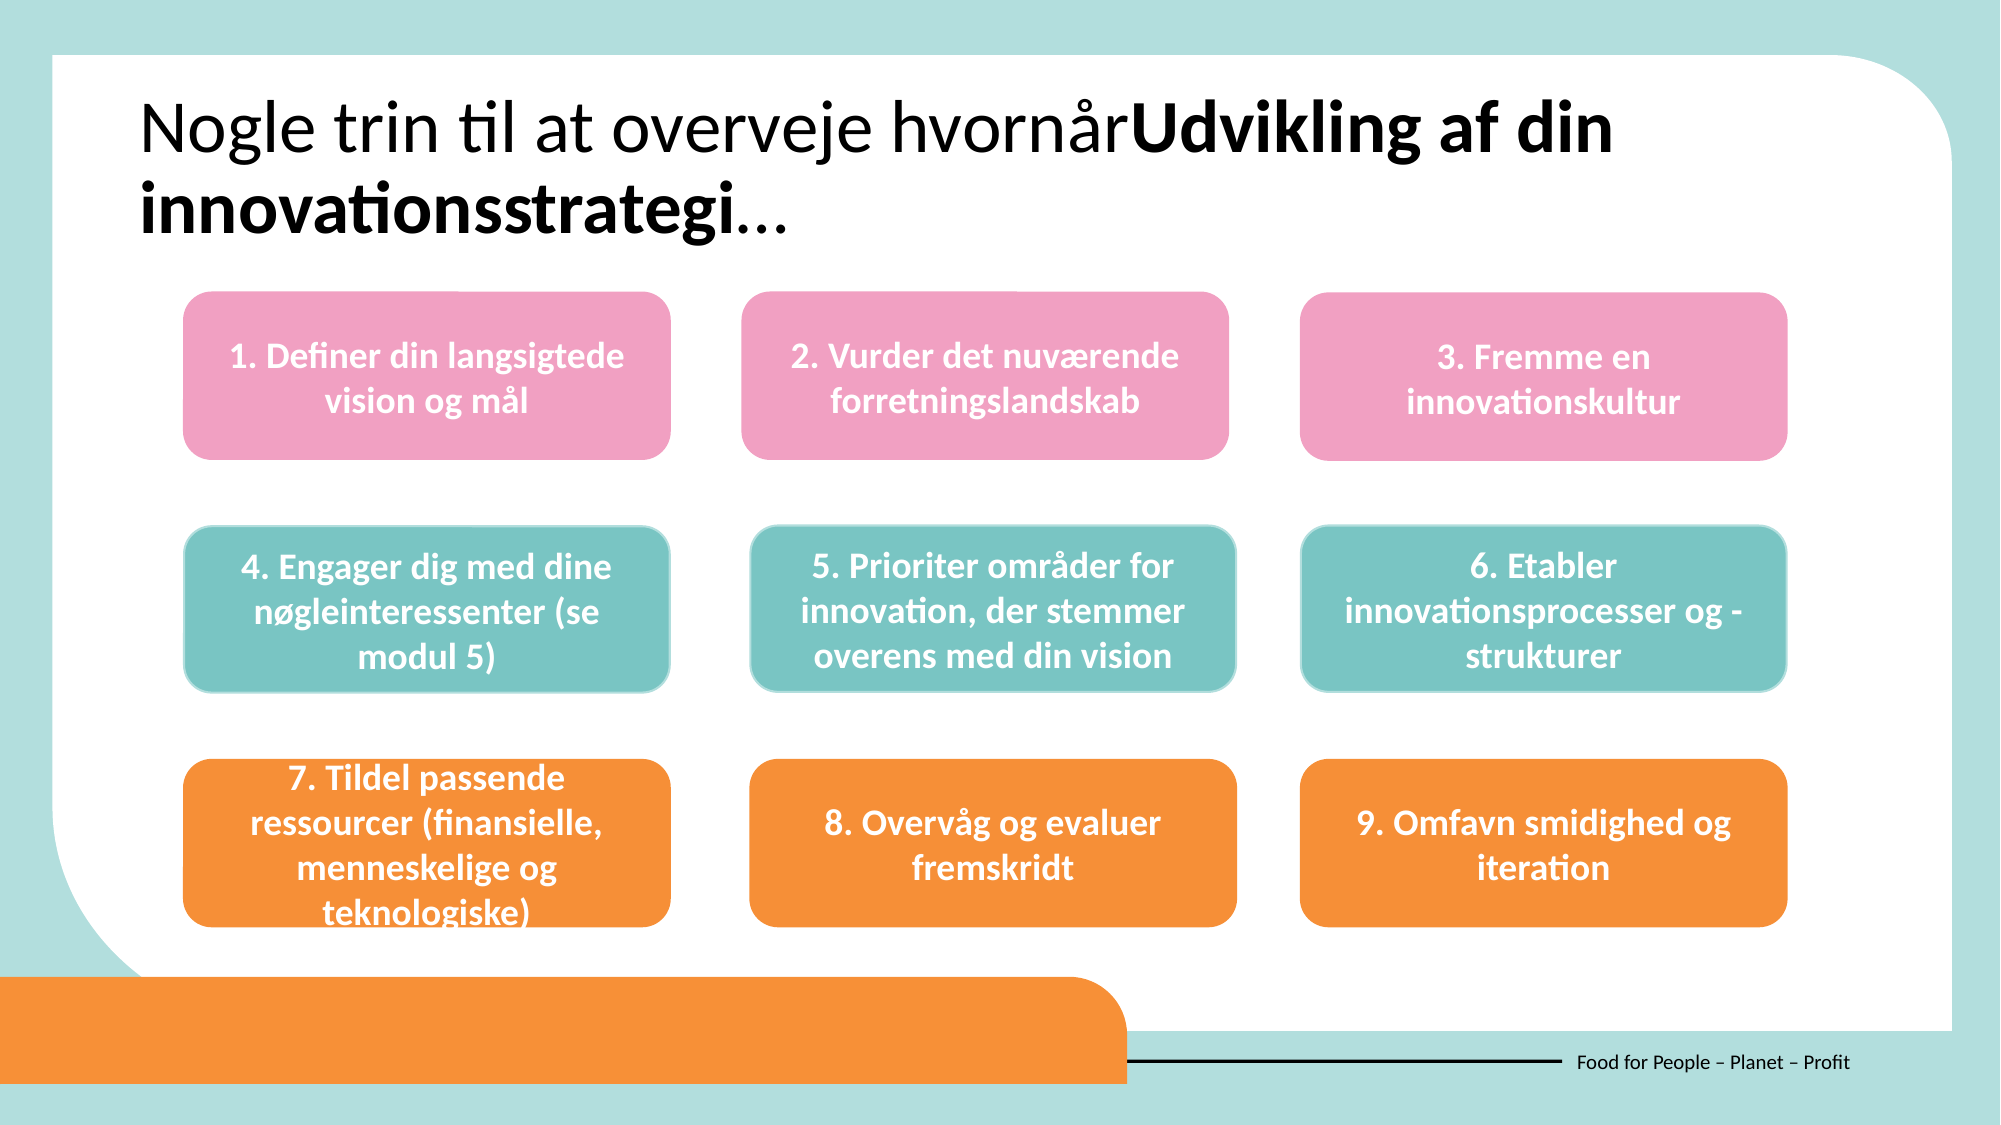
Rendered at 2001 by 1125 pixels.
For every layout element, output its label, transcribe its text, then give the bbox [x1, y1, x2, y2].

text_box 1. Definer din langsigtede vision og mål [182, 291, 671, 460]
text_box 3. Fremme en innovationskultur [1299, 292, 1788, 461]
text_box 2. Vurder det nuværende forretningslandskab [741, 291, 1230, 460]
text_box 5. Prioriter områder for innovation, der stemmer overens med din vision [749, 524, 1238, 693]
text_box 4. Engager dig med dine nøgleinteressenter (se modul 5) [182, 525, 671, 694]
text_box 9. Omfavn smidighed og iteration [1299, 758, 1788, 928]
text_box 6. Etabler innovationsprocesser og -strukturer [1299, 524, 1788, 693]
list Nogle trin til at overveje hvornårUdvikling af din innovationsstrategi… [124, 80, 1863, 213]
text_box 8. Overvåg og evaluer fremskridt [749, 758, 1238, 928]
text_box 7. Tildel passende ressourcer (finansielle, menneskelige og teknologiske) [182, 758, 671, 928]
